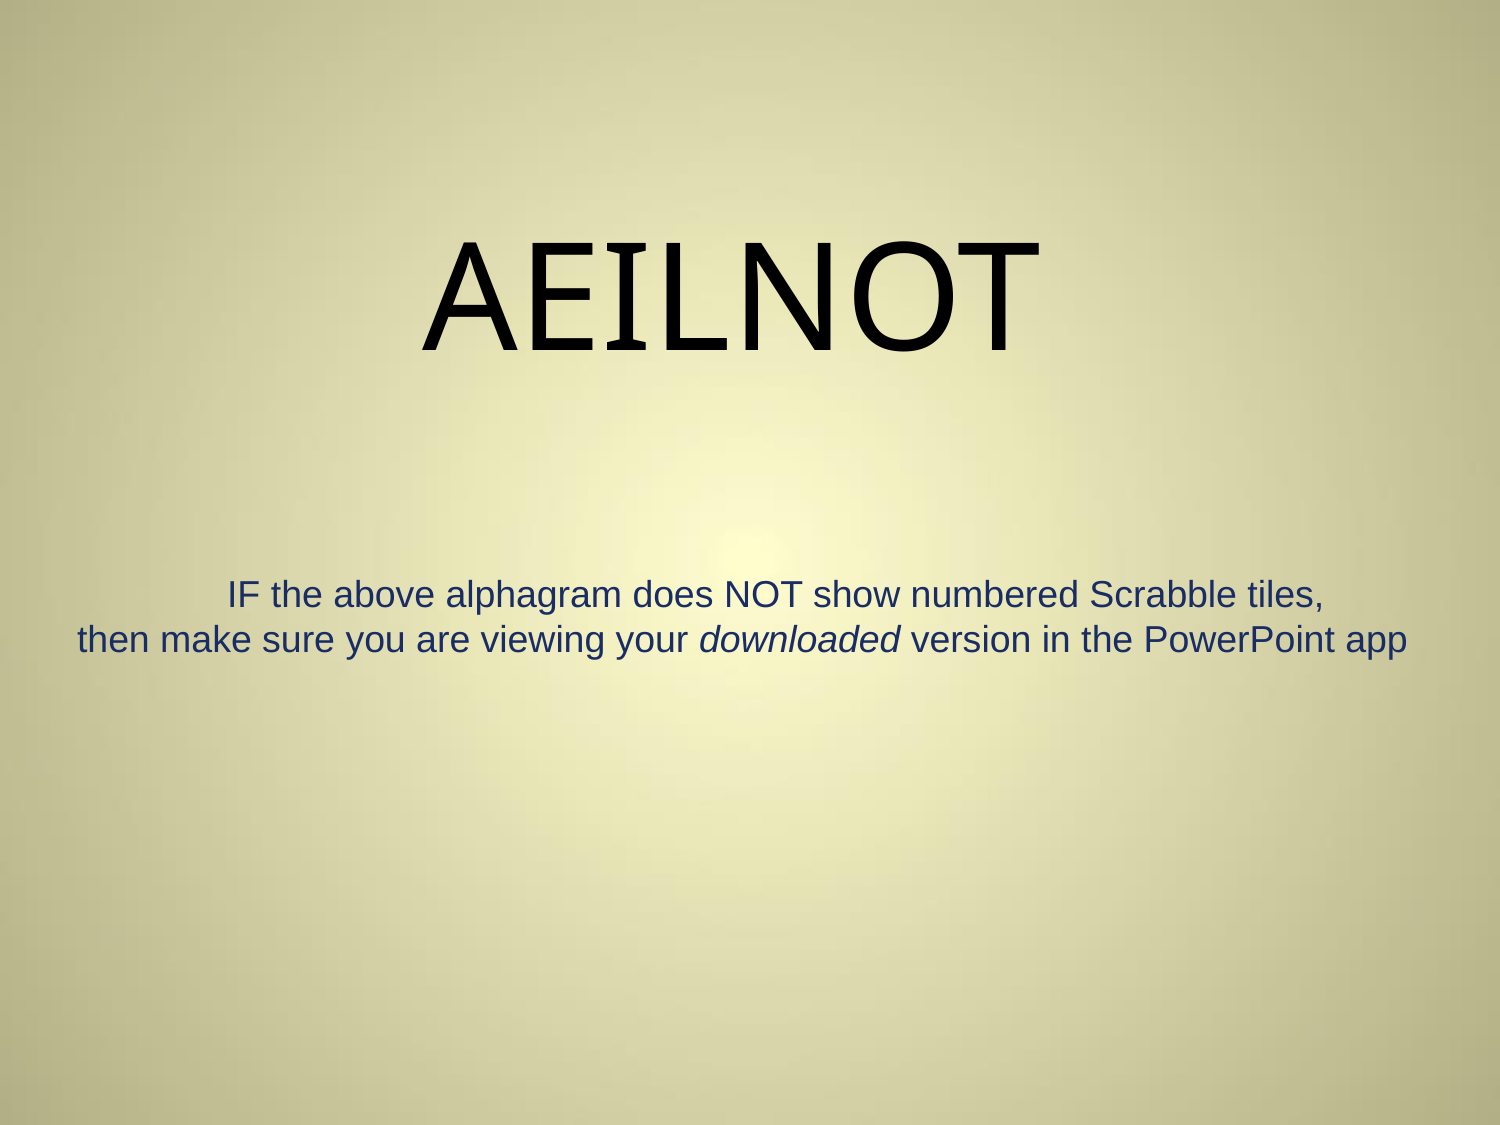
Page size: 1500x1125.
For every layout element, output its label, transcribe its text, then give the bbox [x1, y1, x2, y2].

text_box AEILNOT [94, 193, 1370, 435]
text_box IF the above alphagram does NOT show numbered Scrabble tiles, then make sure you are viewing your downloaded version in the PowerPoint app [62, 562, 1475, 668]
picture [0, 0, 1500, 1125]
